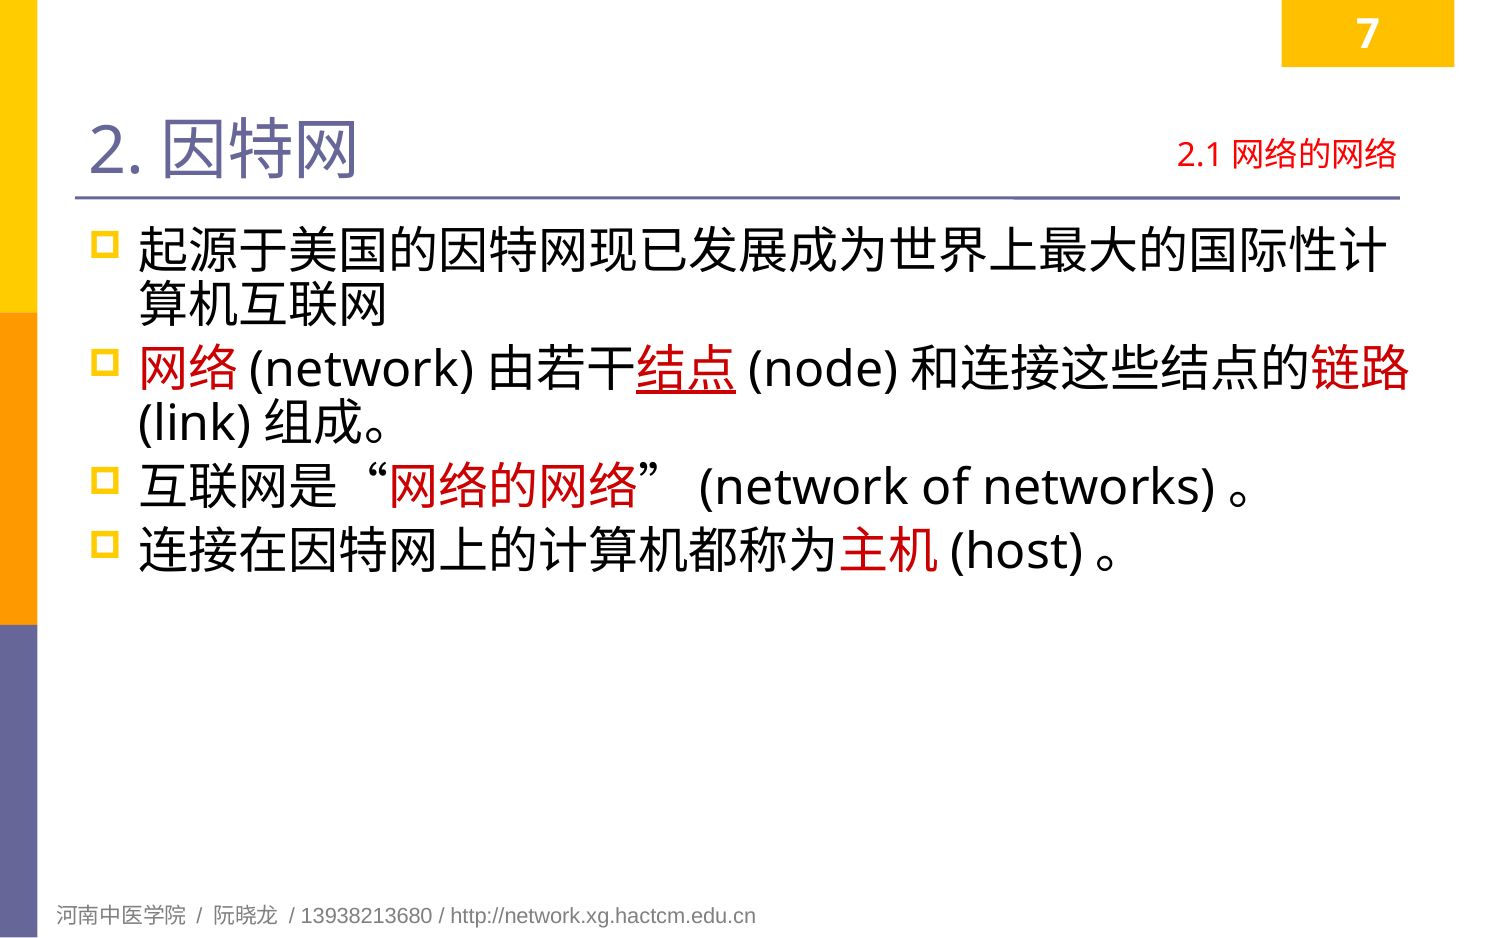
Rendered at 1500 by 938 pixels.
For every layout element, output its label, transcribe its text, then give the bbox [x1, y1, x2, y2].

slide_number 7 [1281, 0, 1455, 68]
title 2.因特网 [75, 37, 1425, 194]
list 2.1网络的网络 [939, 126, 1412, 186]
list 起源于美国的因特网现已发展成为世界上最大的国际性计算机互联网 网络(network)由若干结点(node)和连接这些结点的链路(link)组成。 互联网是“网络的网络”(network of networks)。 连接在因特网上的计算机都称为主机(host)。 [75, 218, 1425, 839]
